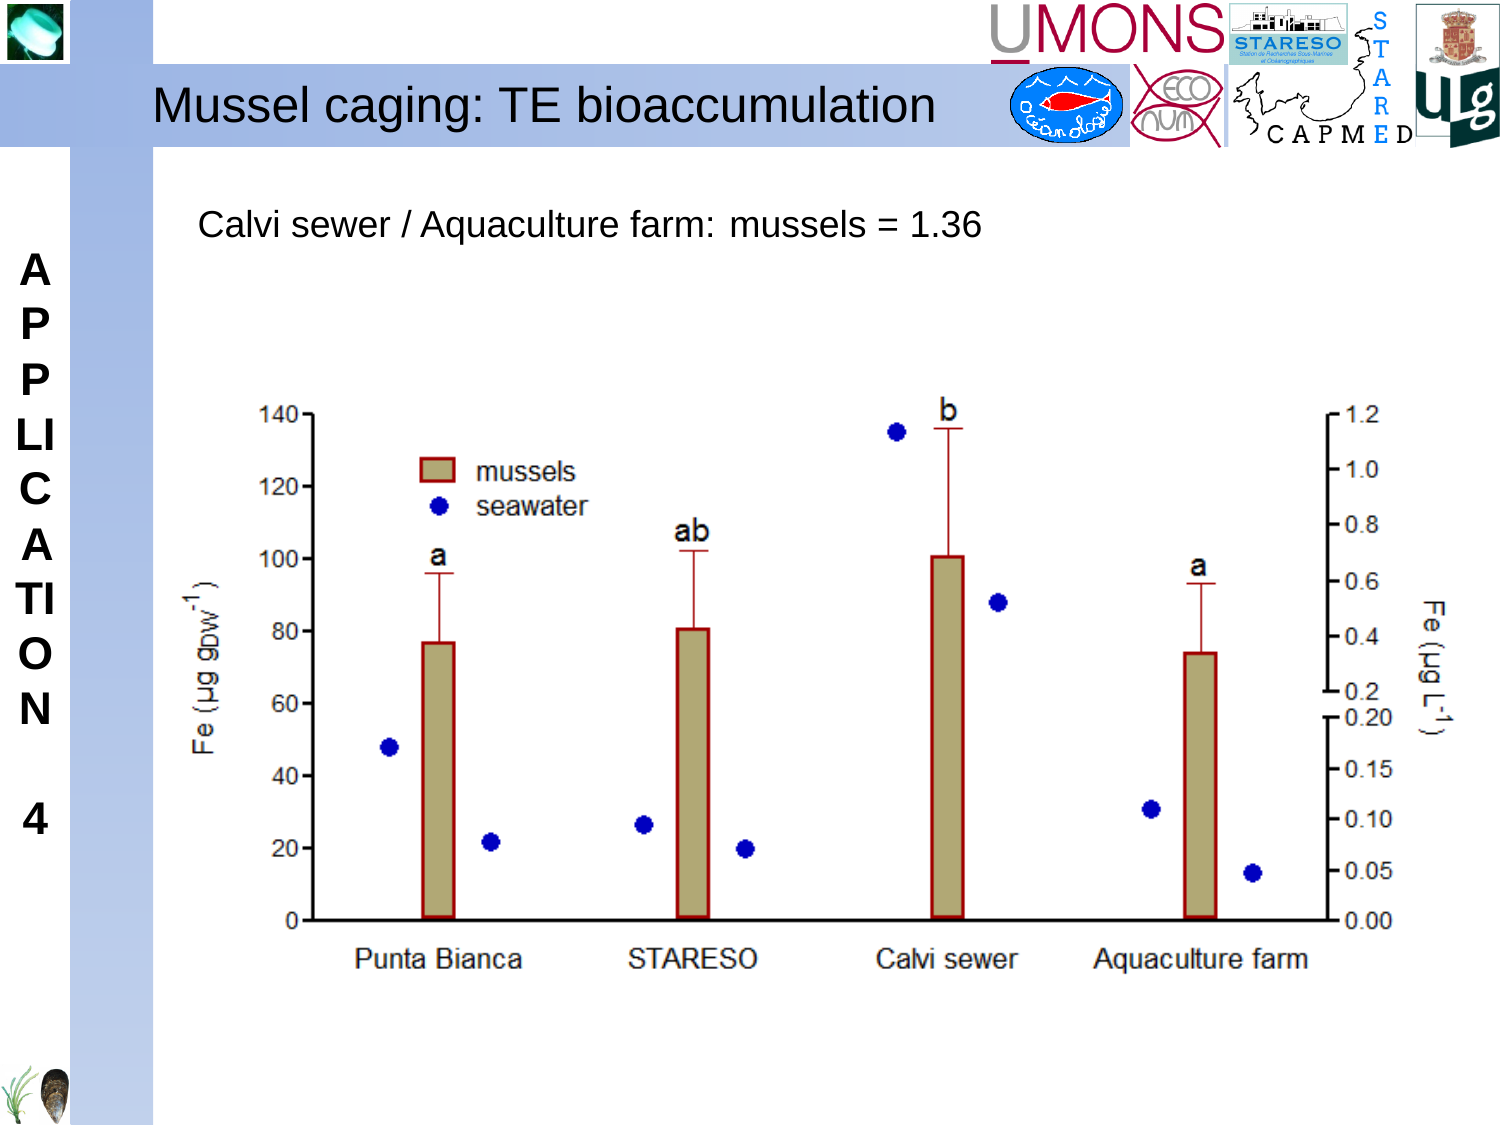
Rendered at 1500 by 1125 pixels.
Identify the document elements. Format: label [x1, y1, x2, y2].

text_box [0, 0, 1500, 1125]
picture [6, 4, 64, 60]
text_box [0, 1064, 71, 1125]
text_box [991, 3, 1500, 149]
